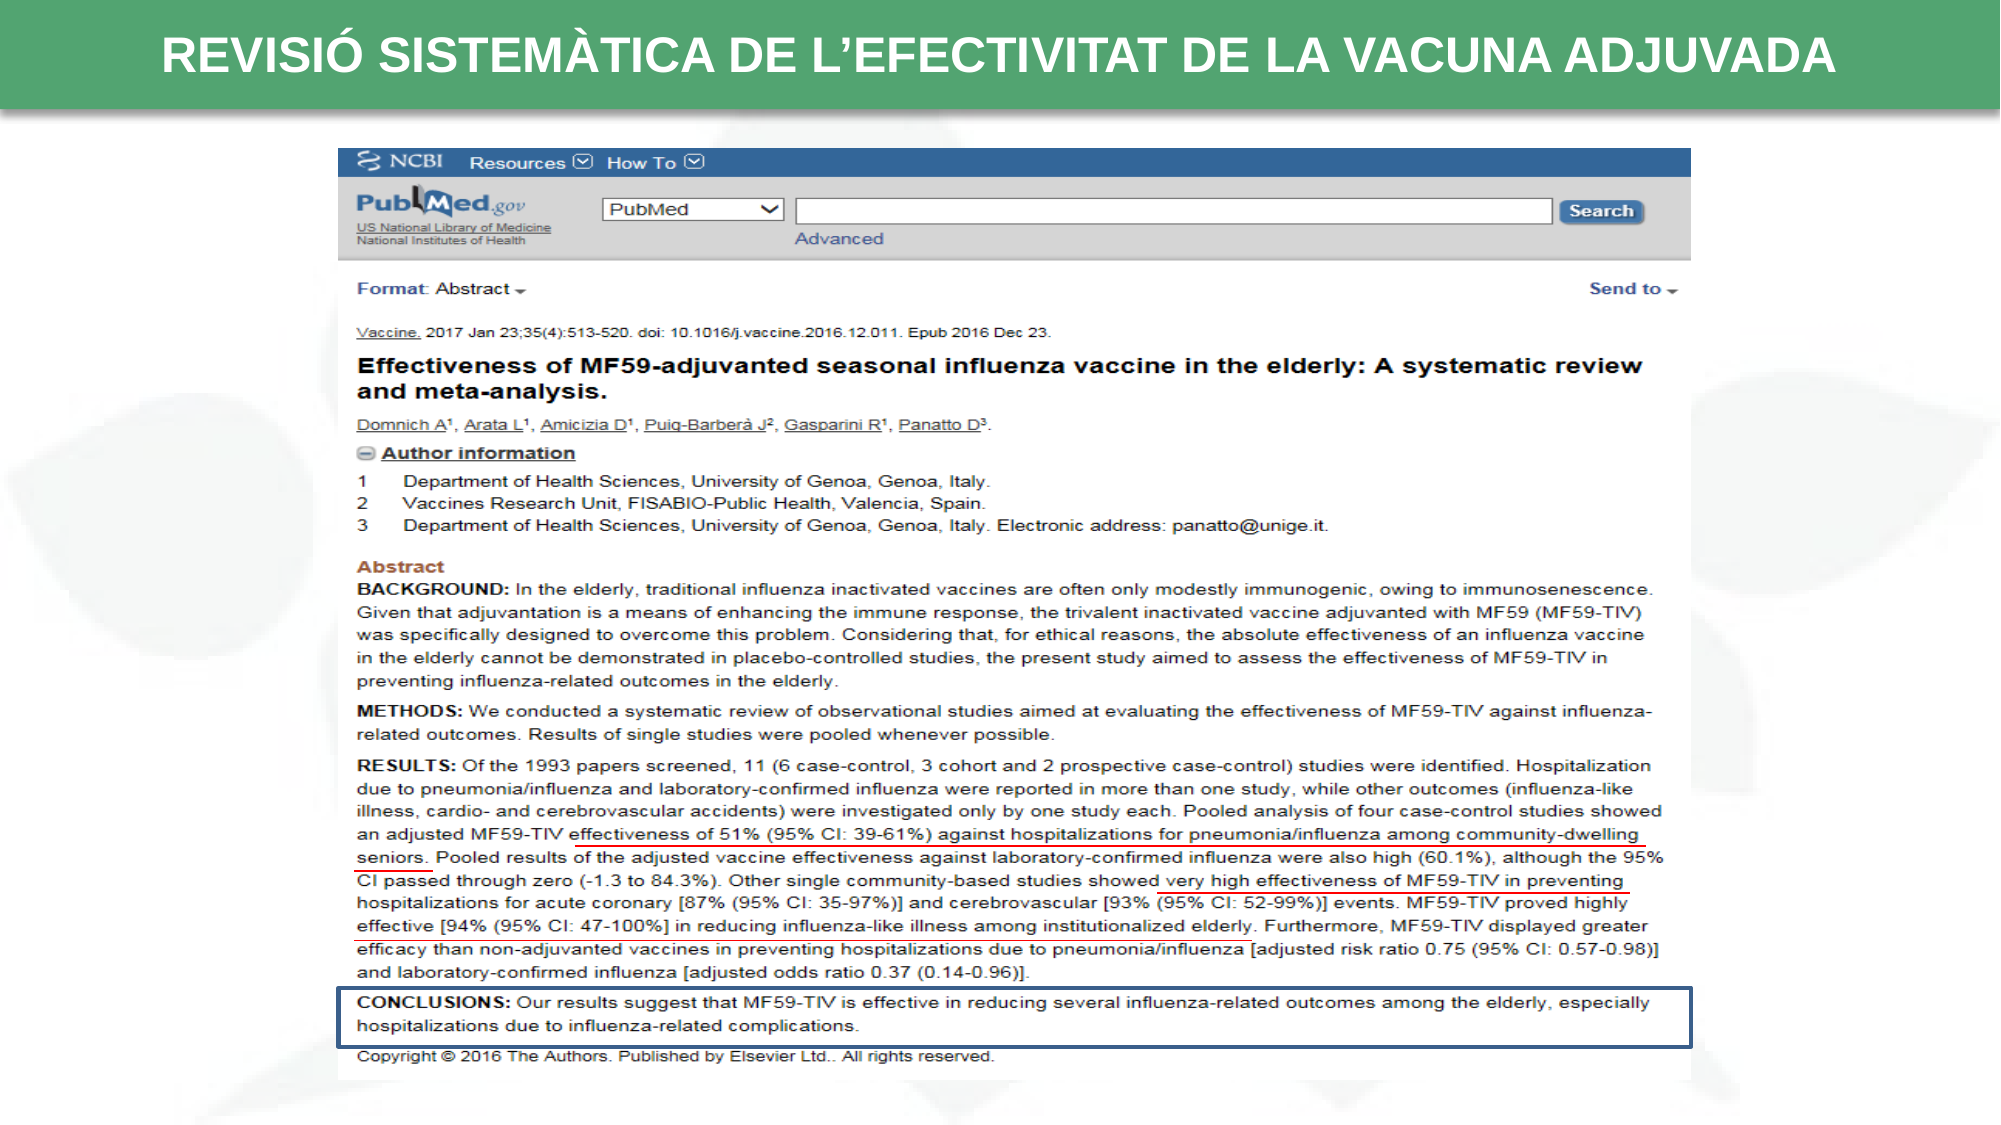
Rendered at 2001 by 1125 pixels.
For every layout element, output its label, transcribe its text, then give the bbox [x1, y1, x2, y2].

picture [338, 148, 1692, 1081]
text_box REVISIÓ SISTEMÀTICA DE L’EFECTIVITAT DE LA VACUNA ADJUVADA [0, 0, 2000, 111]
